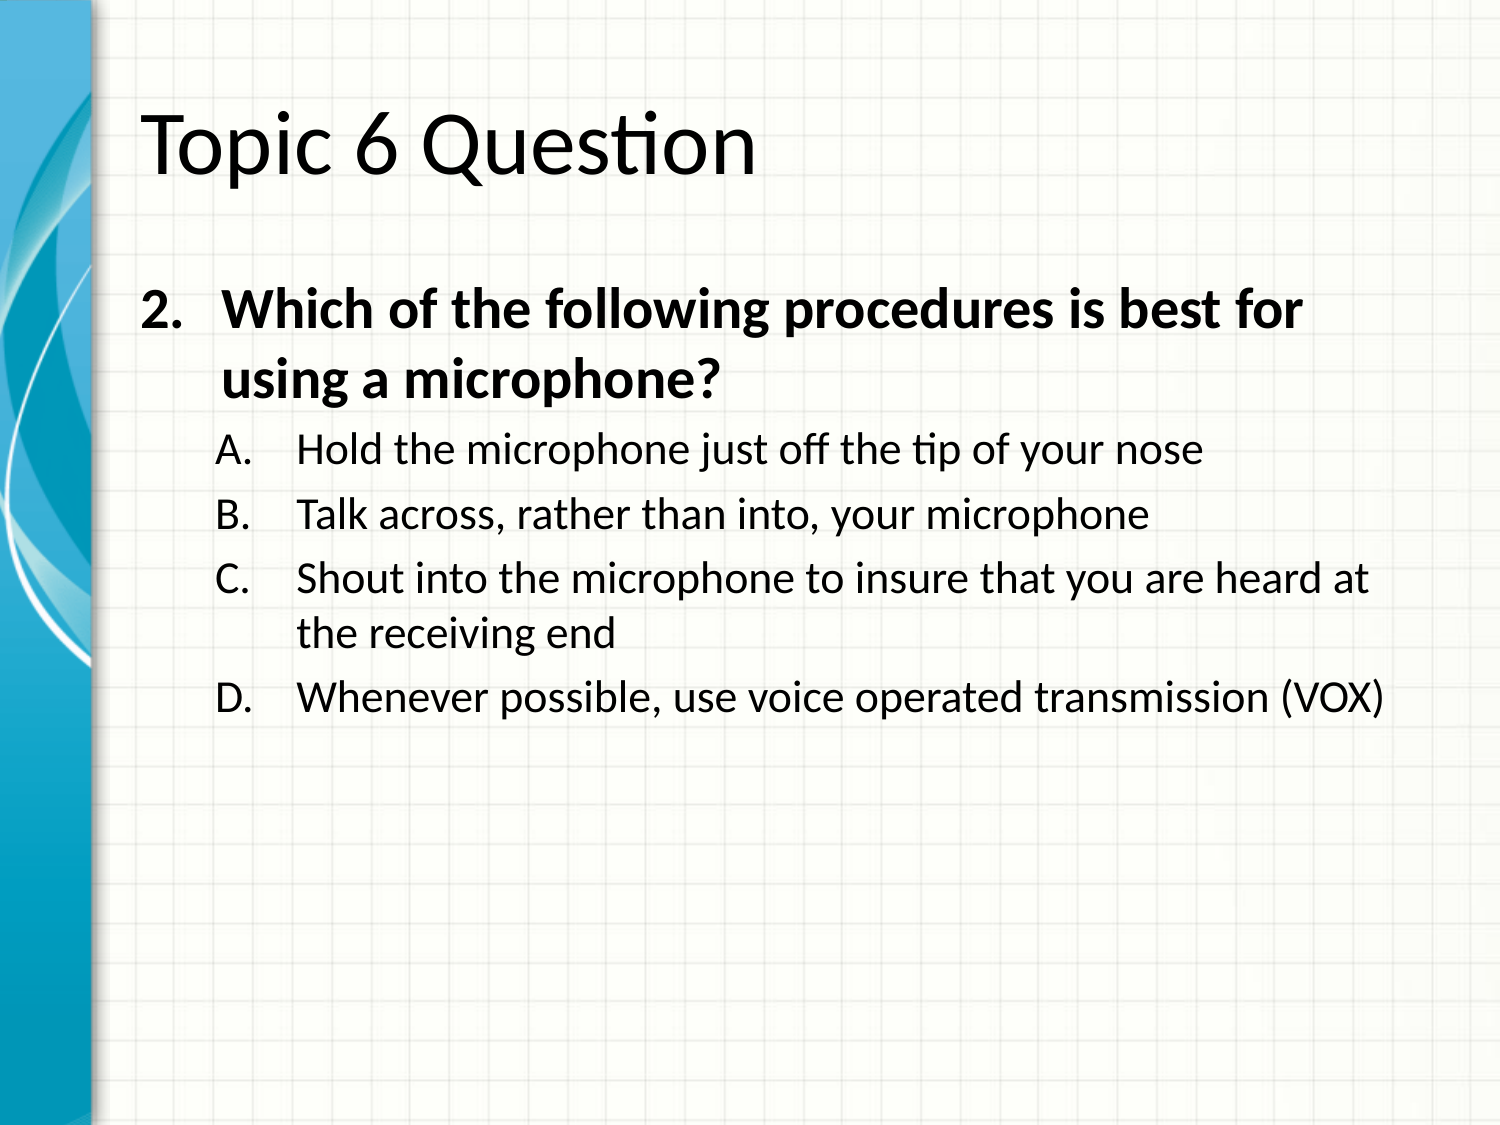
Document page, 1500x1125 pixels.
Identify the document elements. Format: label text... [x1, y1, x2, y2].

title Topic 6 Question [125, 44, 1450, 232]
picture [0, 0, 1500, 1125]
list Which of the following procedures is best for using a microphone? Hold the microphone just off the tip of your nose Talk across, rather than into, your microphone Shout into the microphone to insure that you are heard at the receiving end Whenever possible, use voice operated transmission (VOX) [125, 262, 1450, 1005]
